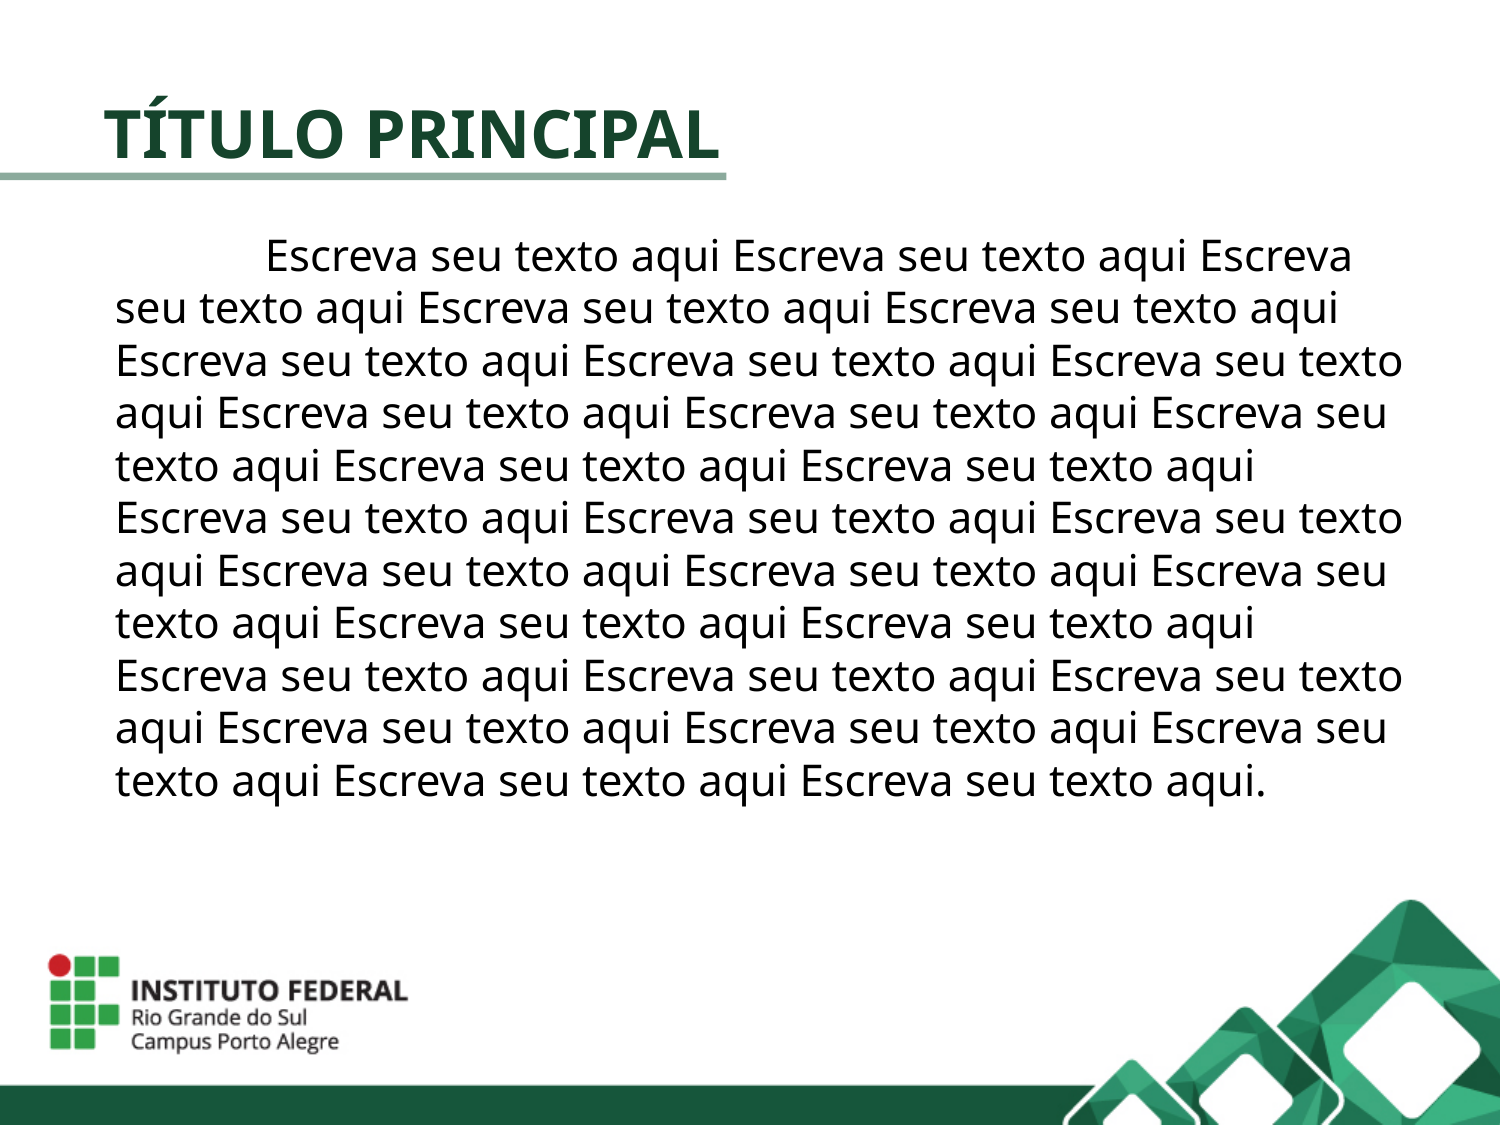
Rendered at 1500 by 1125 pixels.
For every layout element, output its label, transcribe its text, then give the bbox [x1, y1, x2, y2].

title TÍTULO PRINCIPAL [88, 77, 845, 185]
text_box [0, 171, 88, 182]
text_box Escreva seu texto aqui Escreva seu texto aqui Escreva seu texto aqui Escreva seu texto aqui Escreva seu texto aqui Escreva seu texto aqui Escreva seu texto aqui Escreva seu texto aqui Escreva seu texto aqui Escreva seu texto aqui Escreva seu texto aqui Escreva seu texto aqui Escreva seu texto aqui Escreva seu texto aqui Escreva seu texto aqui Escreva seu texto aqui Escreva seu texto aqui Escreva seu texto aqui Escreva seu texto aqui Escreva seu texto aqui Escreva seu texto aqui Escreva seu texto aqui Escreva seu texto aqui Escreva seu texto aqui Escreva seu texto aqui Escreva seu texto aqui Escreva seu texto aqui Escreva seu texto aqui Escreva seu texto aqui. [100, 220, 1424, 813]
picture [0, 0, 1500, 1125]
